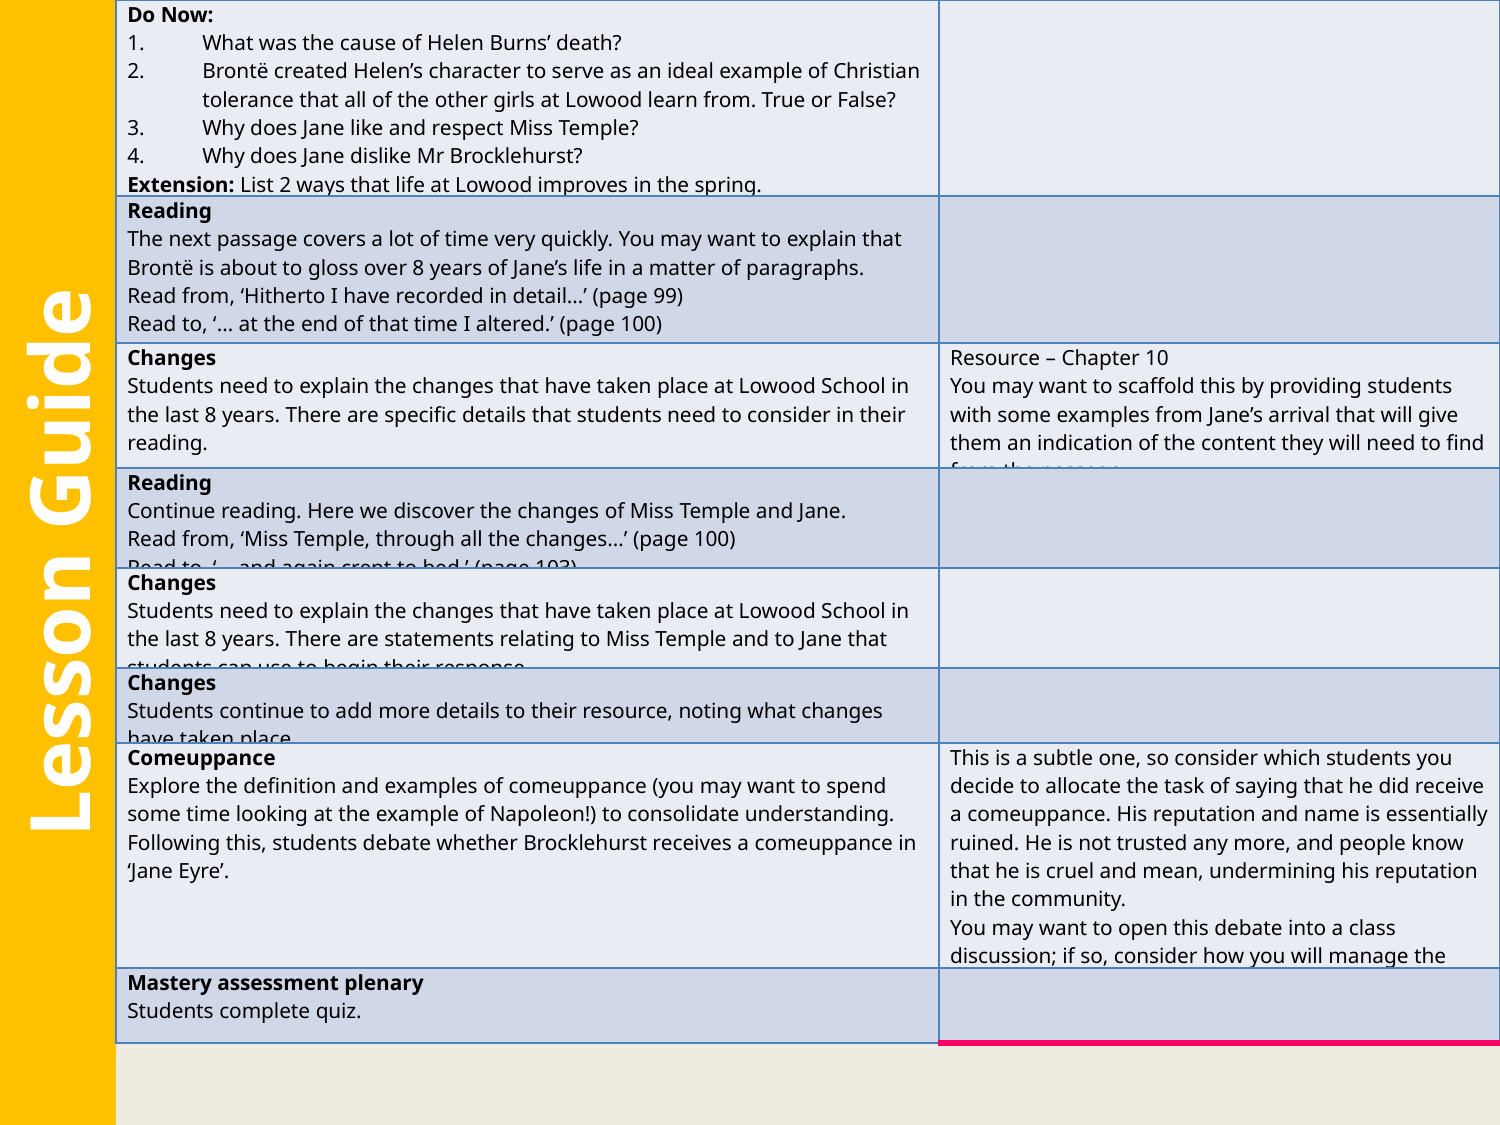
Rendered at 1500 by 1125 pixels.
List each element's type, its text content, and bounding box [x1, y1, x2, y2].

table_cell [940, 669, 1499, 742]
table_cell Changes Students need to explain the changes that have taken place at Lowood School in the last 8 years. There are specific details that students need to consider in their reading. [117, 344, 938, 467]
table_cell Reading Continue reading. Here we discover the changes of Miss Temple and Jane. Read from, ‘Miss Temple, through all the changes…’ (page 100) Read to, ‘… and again crept to bed.’ (page 103) [117, 469, 938, 567]
table_cell Reading The next passage covers a lot of time very quickly. You may want to explain that Brontë is about to gloss over 8 years of Jane’s life in a matter of paragraphs. Read from, ‘Hitherto I have recorded in detail…’ (page 99) Read to, ‘… at the end of that time I altered.’ (page 100) [117, 197, 938, 342]
text_box Lesson Guide [0, 0, 115, 1125]
table_cell Resource – Chapter 10 You may want to scaffold this by providing students with some examples from Jane’s arrival that will give them an indication of the content they will need to find from the passage. [940, 344, 1499, 467]
table_cell [940, 569, 1499, 667]
table_cell [940, 969, 1499, 1040]
table_cell Mastery assessment plenary Students complete quiz. [117, 969, 938, 1042]
table_cell Changes Students continue to add more details to their resource, noting what changes have taken place. [117, 669, 938, 742]
table_cell This is a subtle one, so consider which students you decide to allocate the task of saying that he did receive a comeuppance. His reputation and name is essentially ruined. He is not trusted any more, and people know that he is cruel and mean, undermining his reputation in the community. You may want to open this debate into a class discussion; if so, consider how you will manage the groups in this context. [940, 744, 1499, 967]
table_cell Comeuppance Explore the definition and examples of comeuppance (you may want to spend some time looking at the example of Napoleon!) to consolidate understanding. Following this, students debate whether Brocklehurst receives a comeuppance in ‘Jane Eyre’. [117, 744, 938, 967]
table_cell [940, 469, 1499, 567]
table_cell [940, 197, 1499, 342]
table_cell Changes Students need to explain the changes that have taken place at Lowood School in the last 8 years. There are statements relating to Miss Temple and to Jane that students can use to begin their response. [117, 569, 938, 667]
table_header [940, 1, 1499, 195]
table_header Do Now: What was the cause of Helen Burns’ death? Brontë created Helen’s character to serve as an ideal example of Christian tolerance that all of the other girls at Lowood learn from. True or False? Why does Jane like and respect Miss Temple? Why does Jane dislike Mr Brocklehurst? Extension: List 2 ways that life at Lowood improves in the spring. [117, 1, 938, 195]
